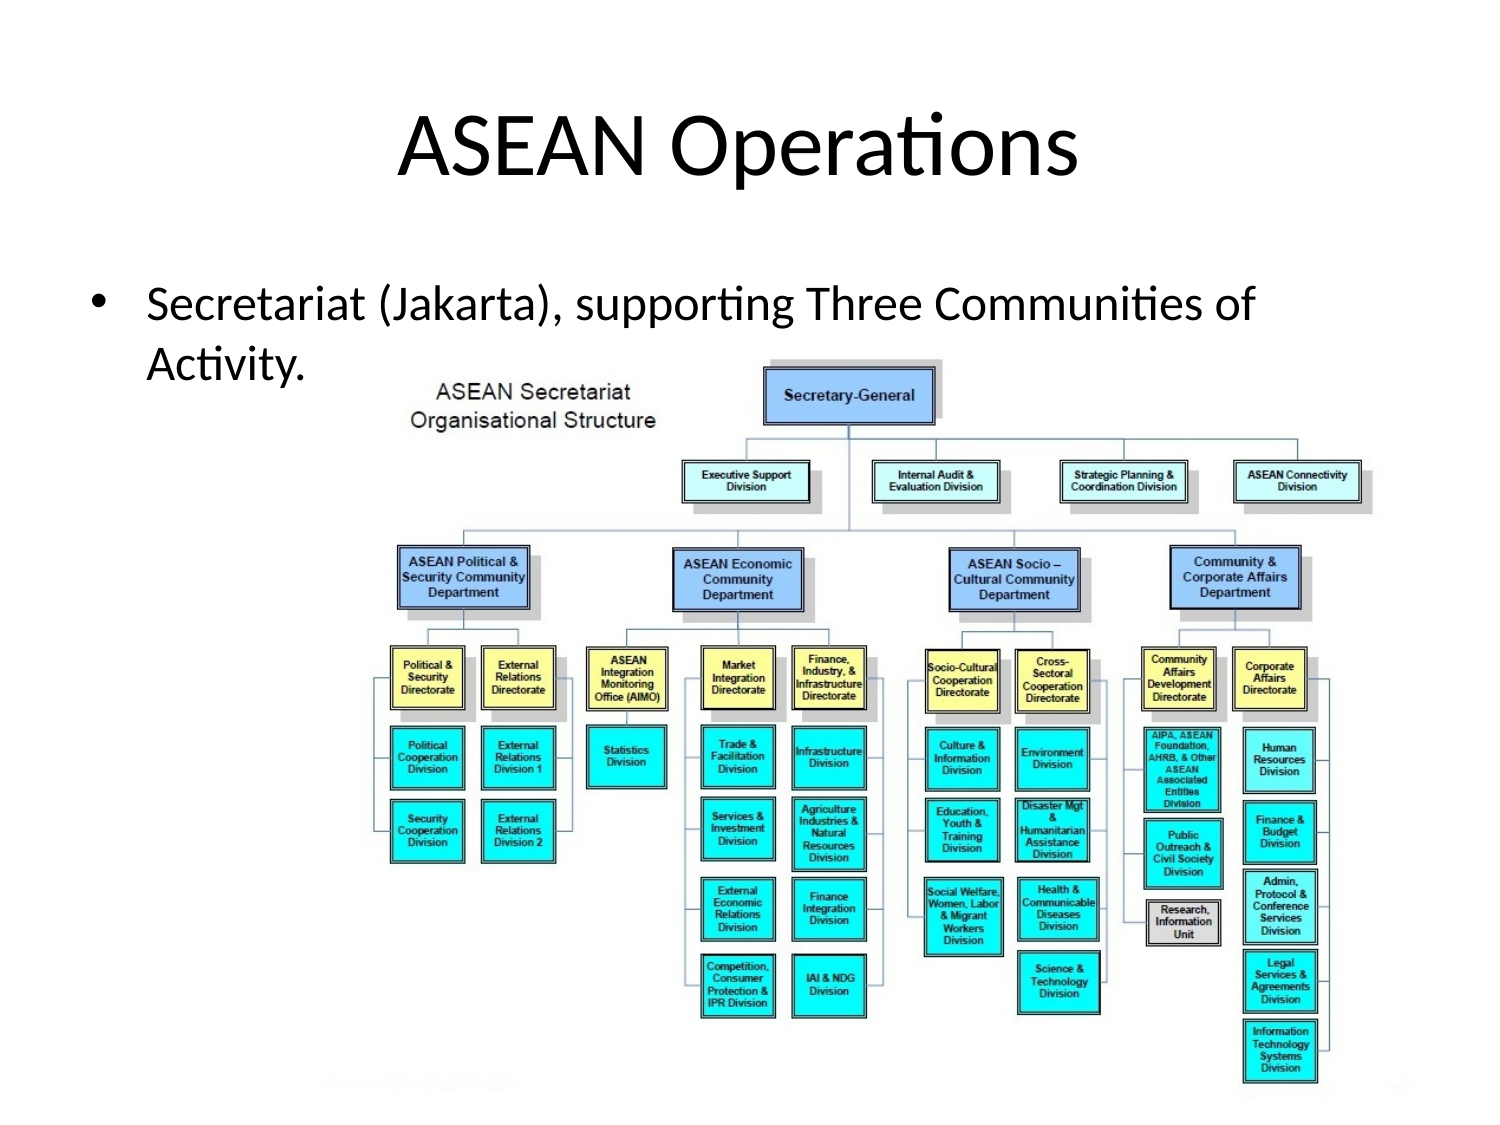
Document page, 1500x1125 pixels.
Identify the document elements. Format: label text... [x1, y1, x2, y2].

list Secretariat (Jakarta), supporting Three Communities of Activity. [75, 262, 1425, 438]
title ASEAN Operations [75, 45, 1425, 233]
picture [312, 324, 1440, 1125]
